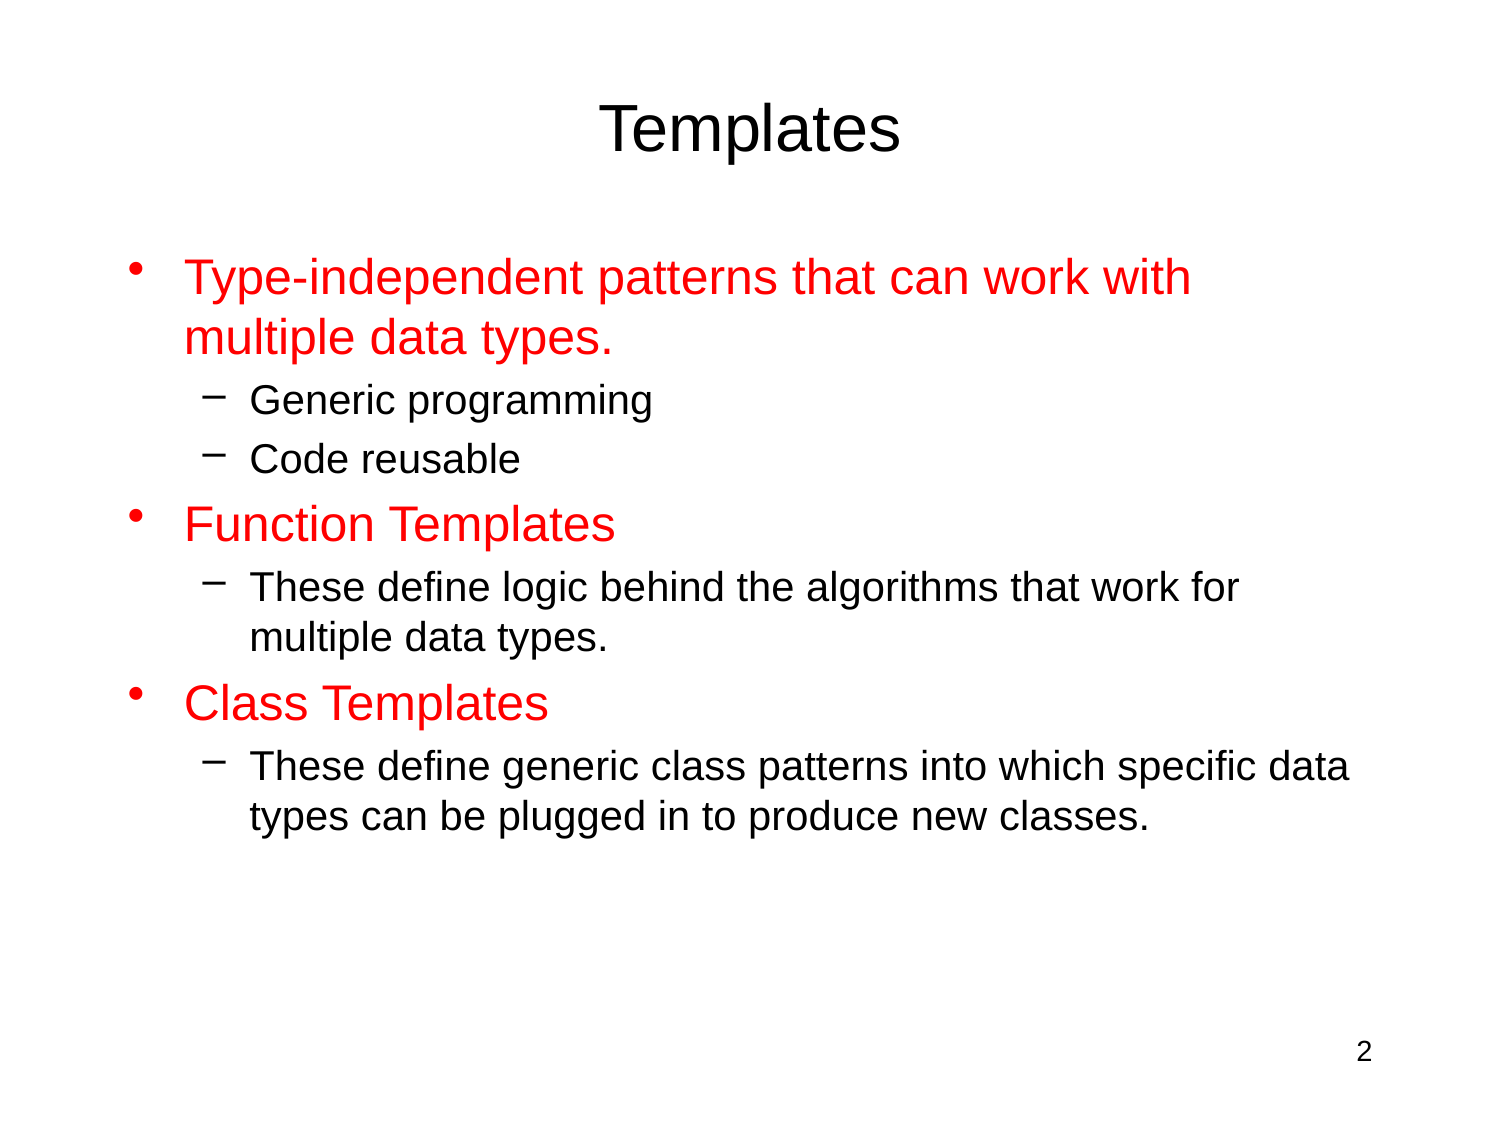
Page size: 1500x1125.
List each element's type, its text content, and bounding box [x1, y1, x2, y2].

title Templates [112, 62, 1388, 188]
list Type-independent patterns that can work with multiple data types. Generic programming Code reusable Function Templates These define logic behind the algorithms that work for multiple data types. Class Templates These define generic class patterns into which specific data types can be plugged in to produce new classes. [112, 237, 1388, 1000]
slide_number 2 [1074, 1024, 1388, 1101]
